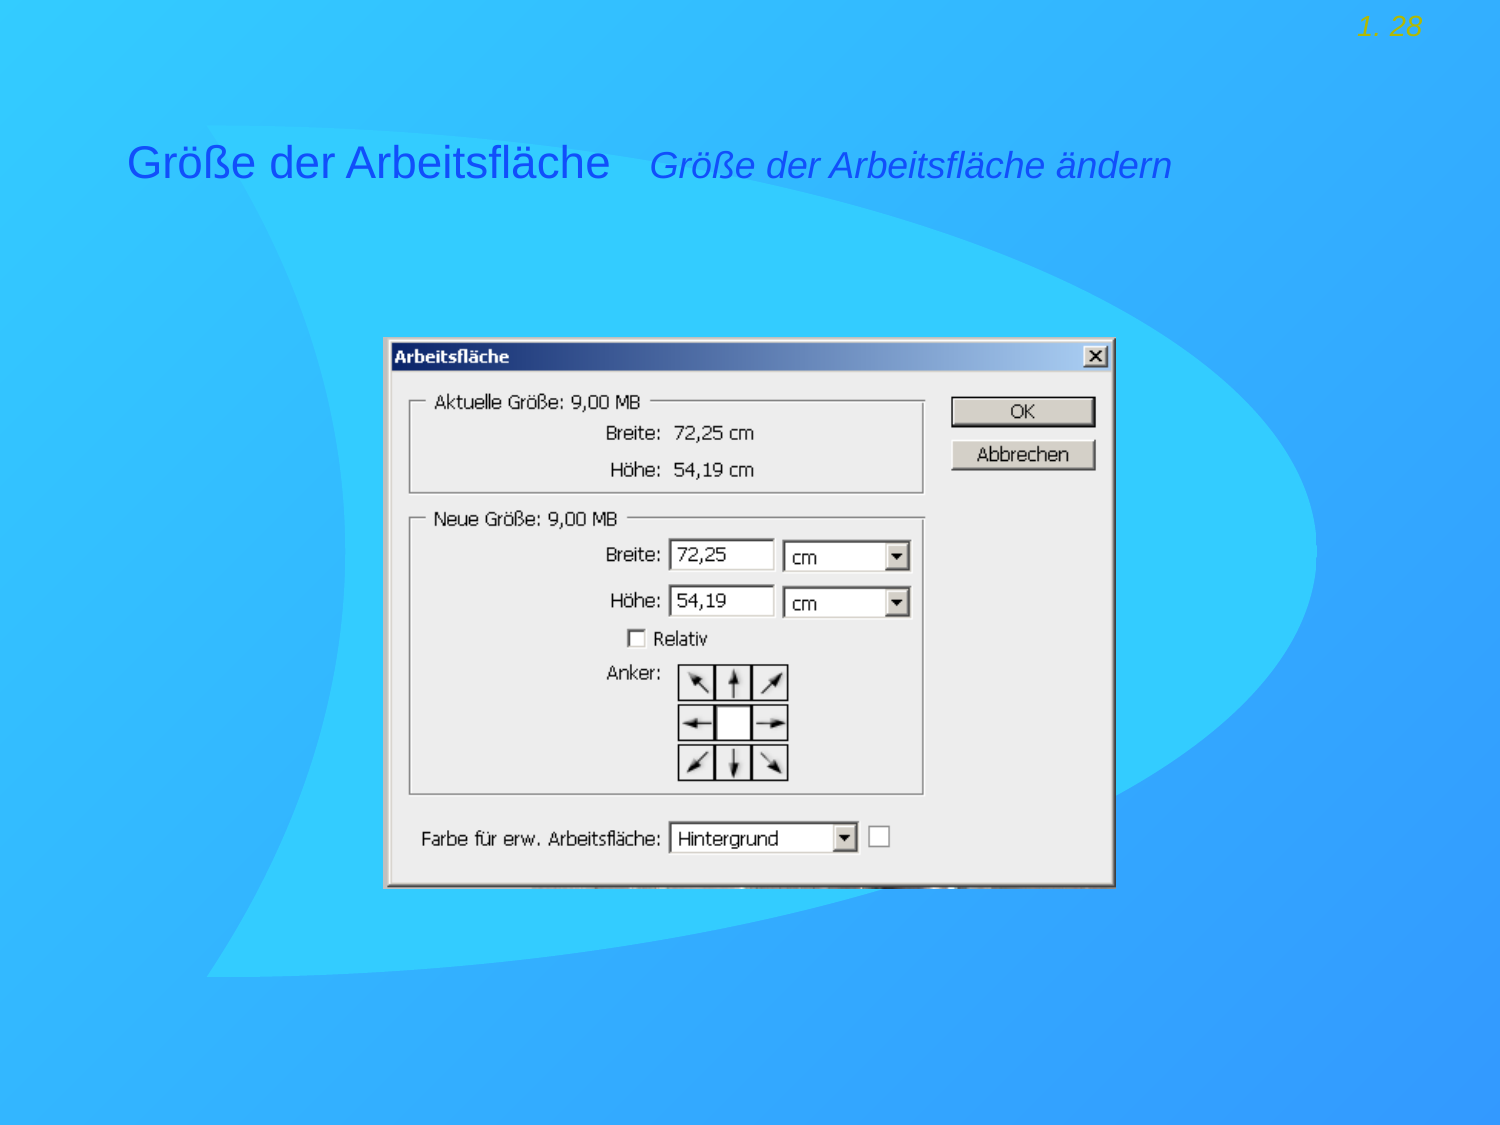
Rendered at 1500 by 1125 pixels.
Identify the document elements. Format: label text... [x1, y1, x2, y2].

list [383, 337, 1116, 889]
title Größe der Arbeitsfläche Größe der Arbeitsfläche ändern [112, 78, 1424, 195]
